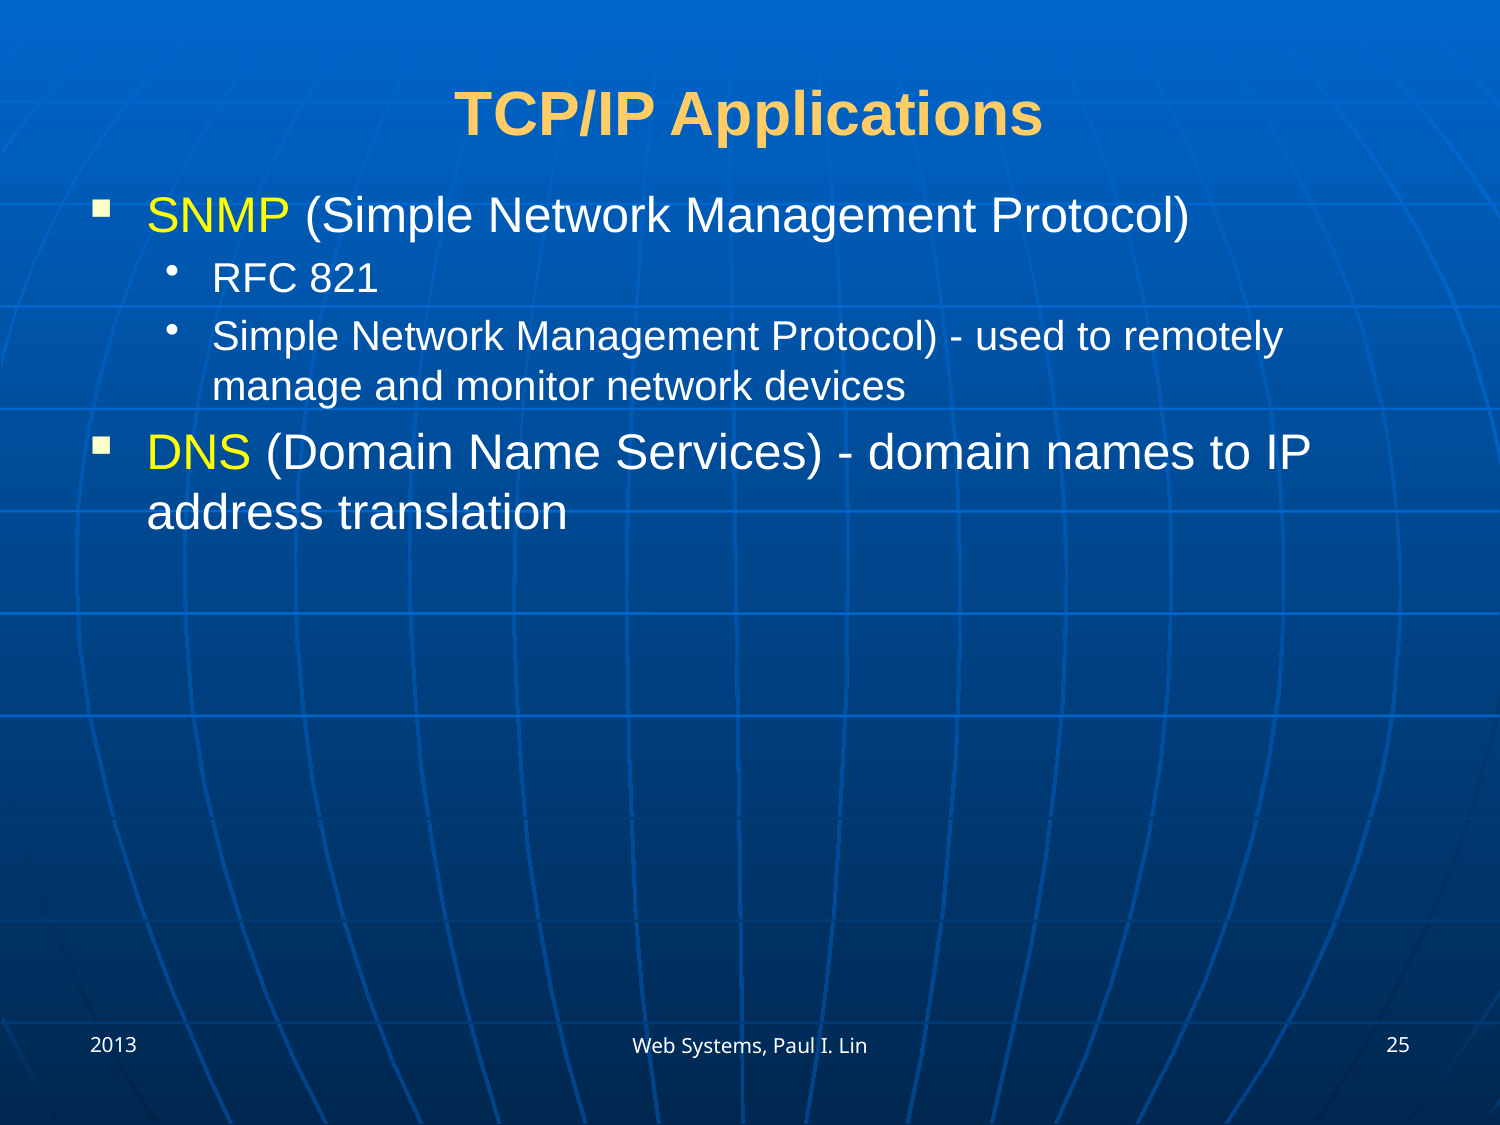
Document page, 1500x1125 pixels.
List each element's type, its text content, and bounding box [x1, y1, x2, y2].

title TCP/IP Applications [37, 45, 1463, 176]
list SNMP (Simple Network Management Protocol) RFC 821 Simple Network Management Protocol) - used to remotely manage and monitor network devices DNS (Domain Name Services) - domain names to IP address translation [74, 174, 1426, 1006]
footer Web Systems, Paul I. Lin [512, 1024, 988, 1101]
slide_number 2013 [74, 1023, 426, 1100]
slide_number 25 [1074, 1023, 1426, 1100]
